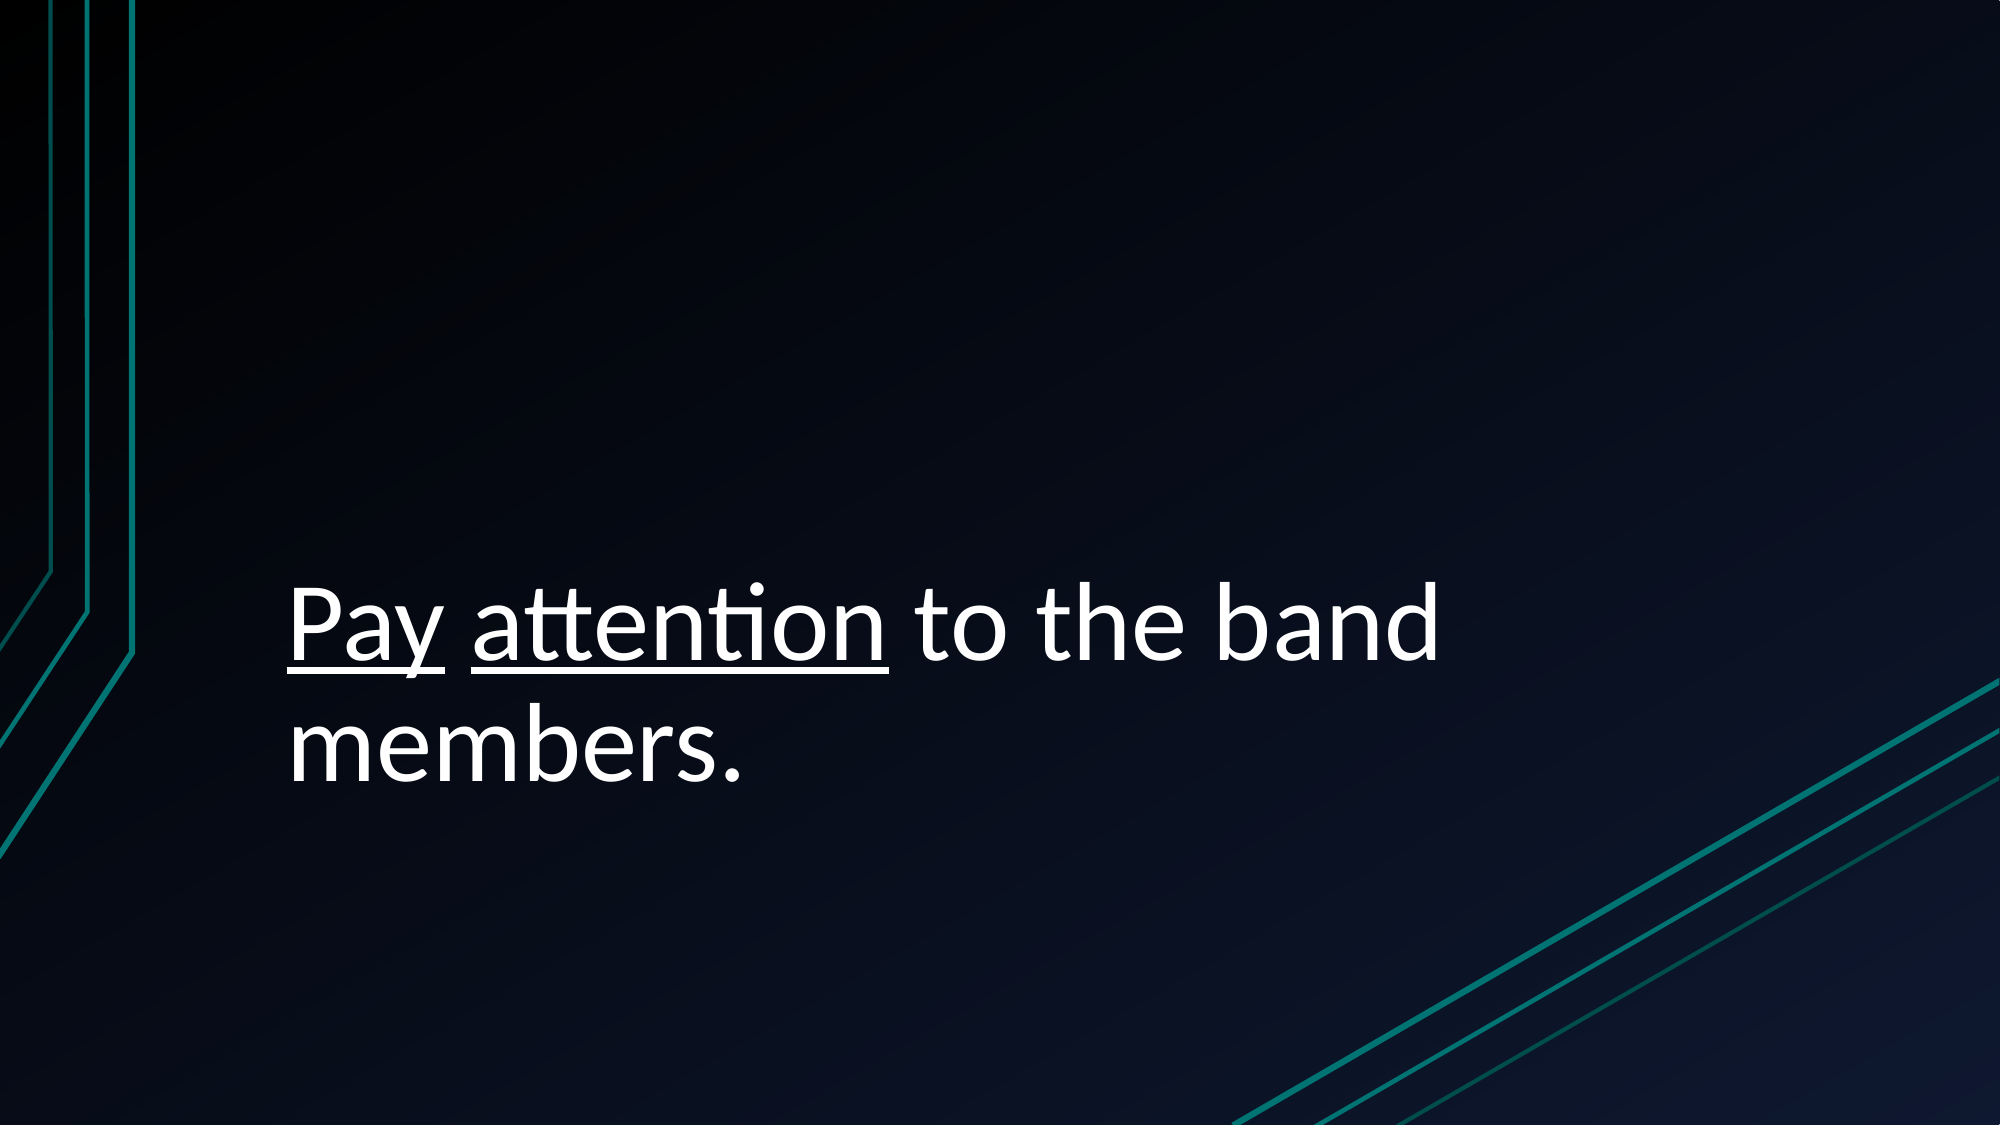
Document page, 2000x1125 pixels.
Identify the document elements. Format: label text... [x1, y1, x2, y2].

title Pay attention to the band members. [266, 362, 1733, 816]
